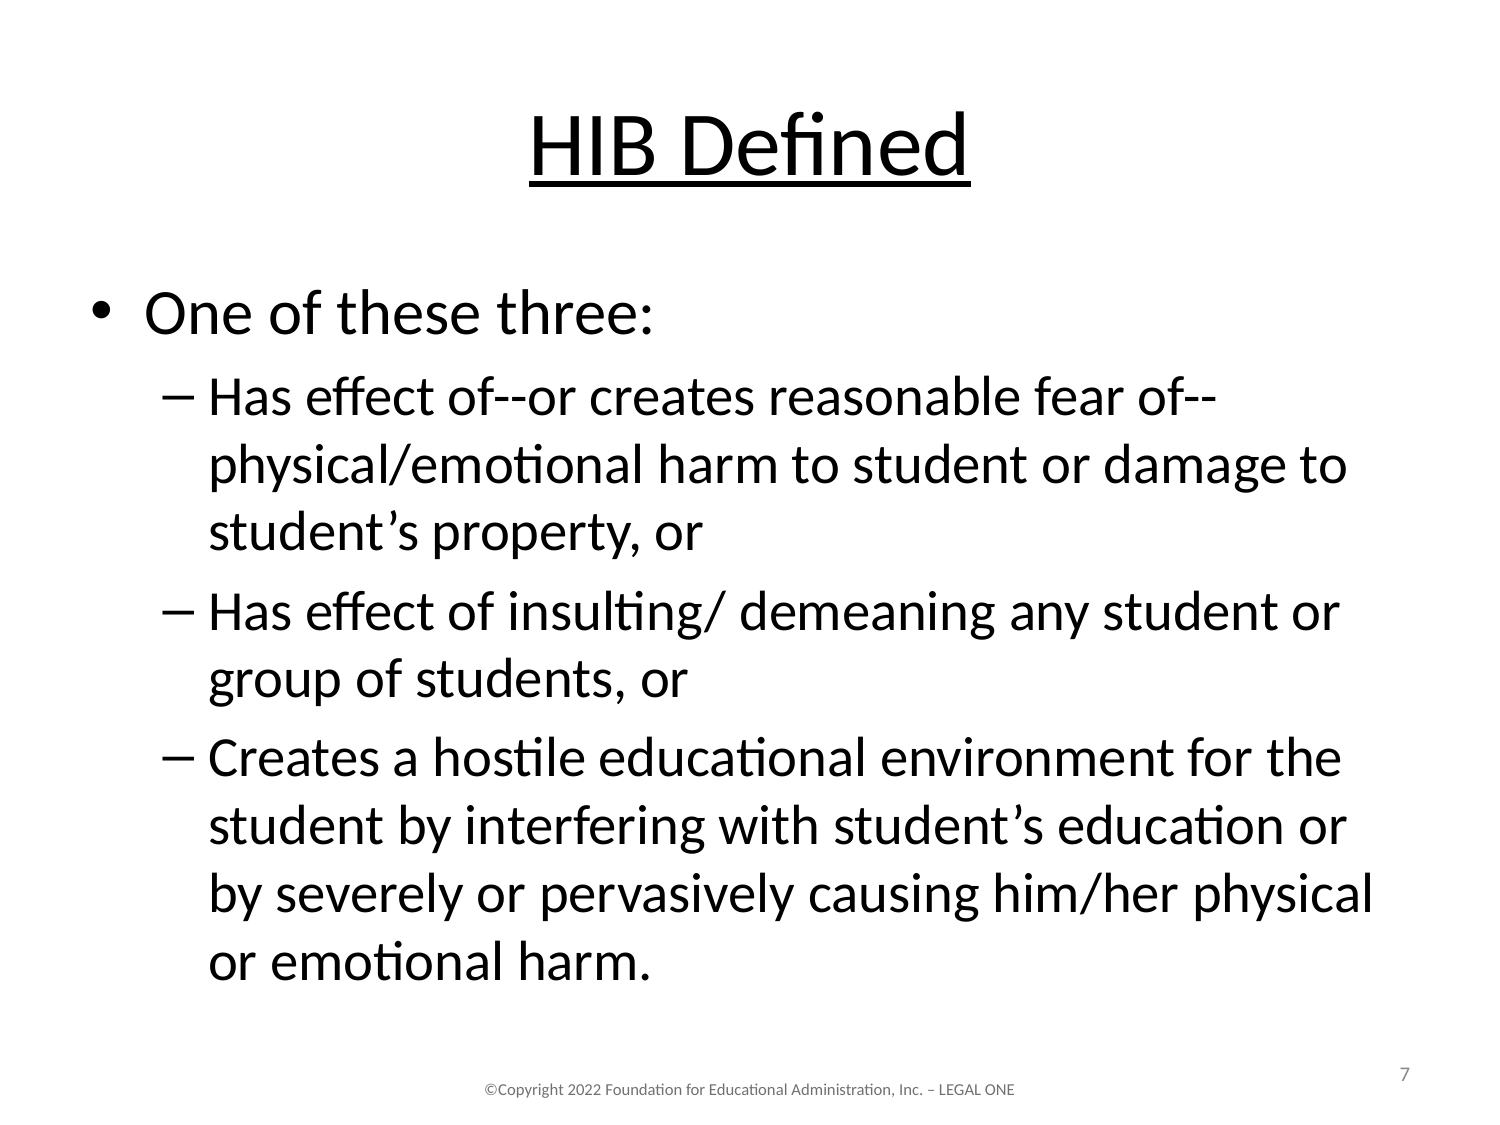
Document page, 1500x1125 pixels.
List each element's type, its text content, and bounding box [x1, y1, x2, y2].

slide_number ‹#› [1074, 1042, 1425, 1103]
list One of these three: Has effect of--or creates reasonable fear of-- physical/emotional harm to student or damage to student’s property, or Has effect of insulting/ demeaning any student or group of students, or Creates a hostile educational environment for the student by interfering with student’s education or by severely or pervasively causing him/her physical or emotional harm. [75, 262, 1425, 1005]
title HIB Defined [75, 45, 1425, 233]
